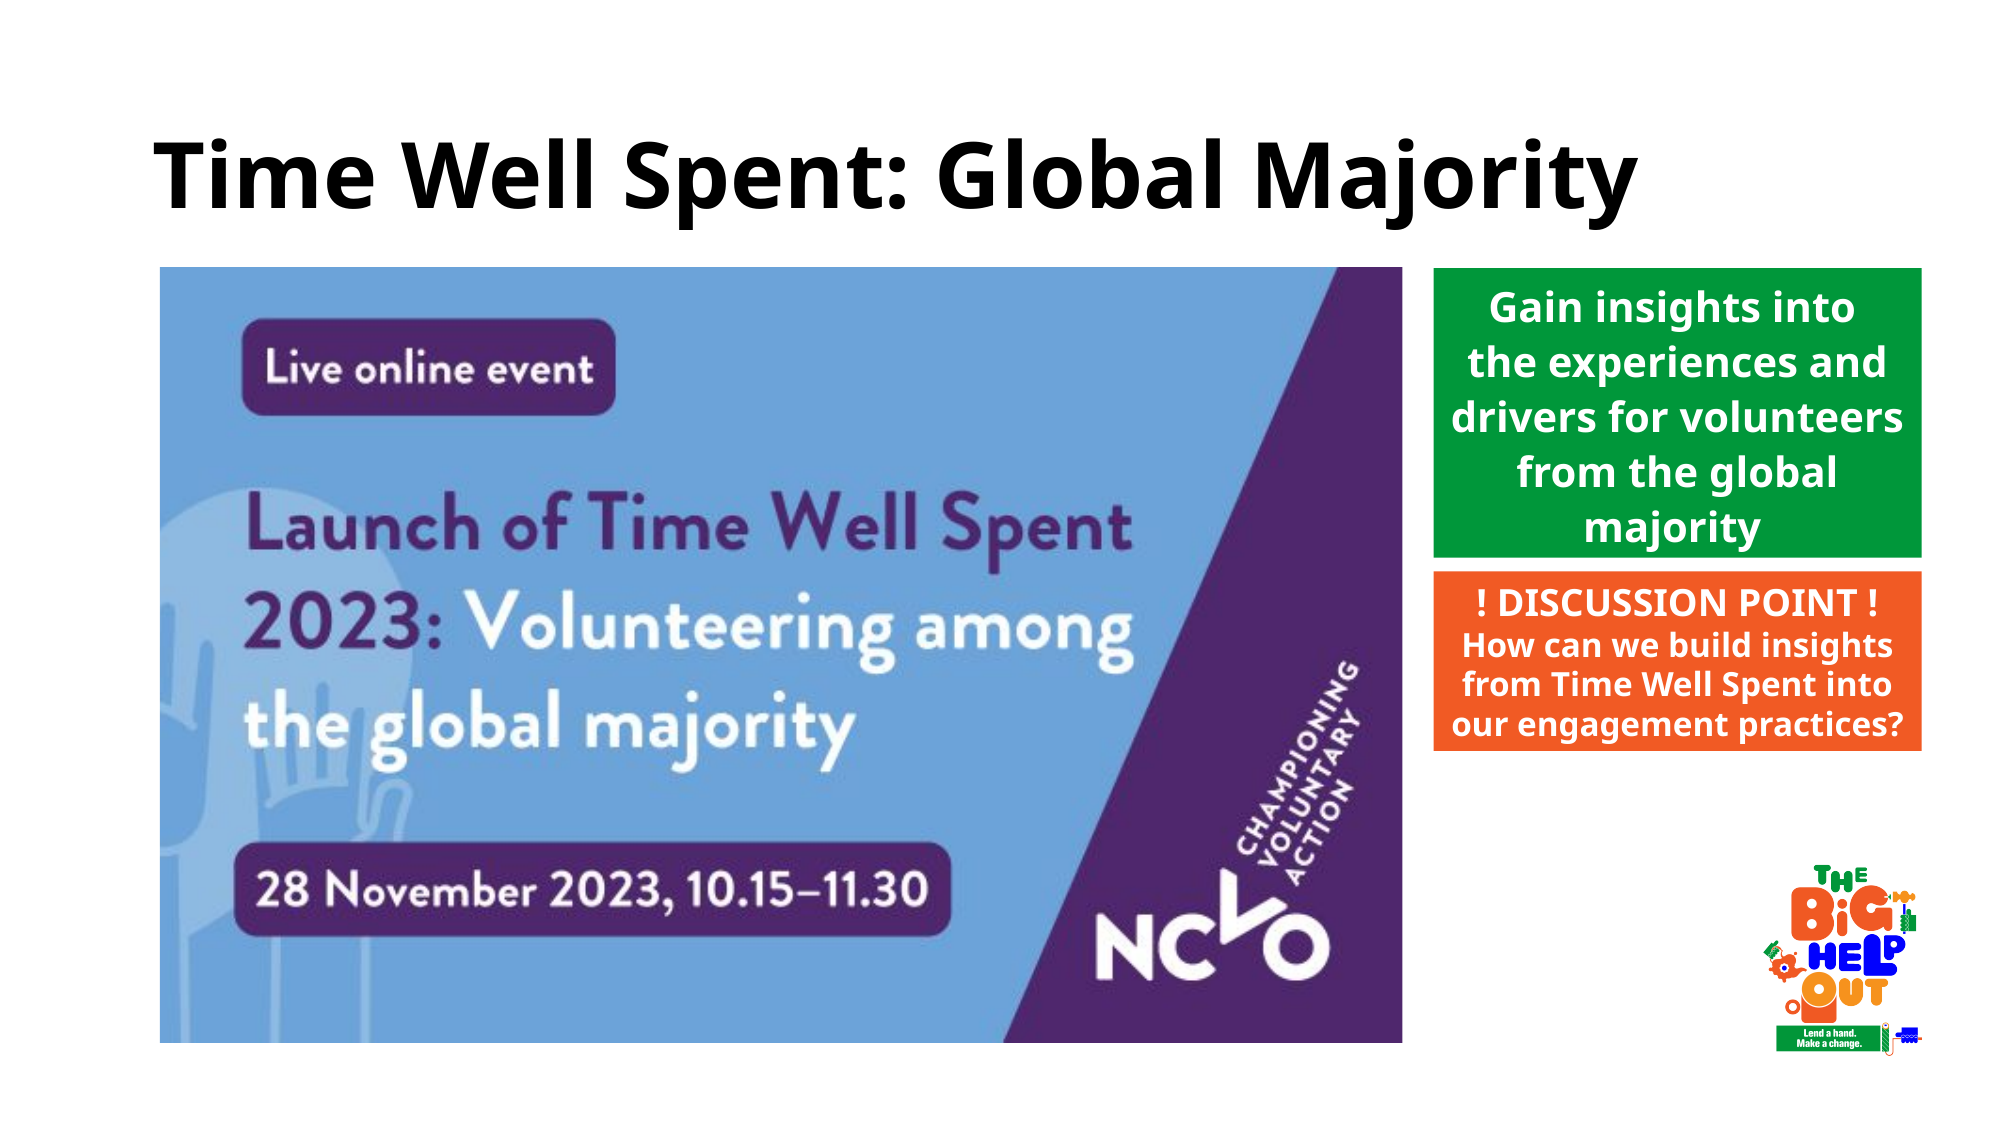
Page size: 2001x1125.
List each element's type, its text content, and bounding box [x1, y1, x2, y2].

text_box ! DISCUSSION POINT ! How can we build insights from Time Well Spent into our engagement practices? [1433, 571, 1922, 751]
picture [159, 267, 1403, 1044]
text_box Gain insights into the experiences and drivers for volunteers from the global majority [1433, 268, 1922, 558]
picture [1763, 861, 1922, 1056]
title Time Well Spent: Global Majority [137, 69, 1863, 288]
